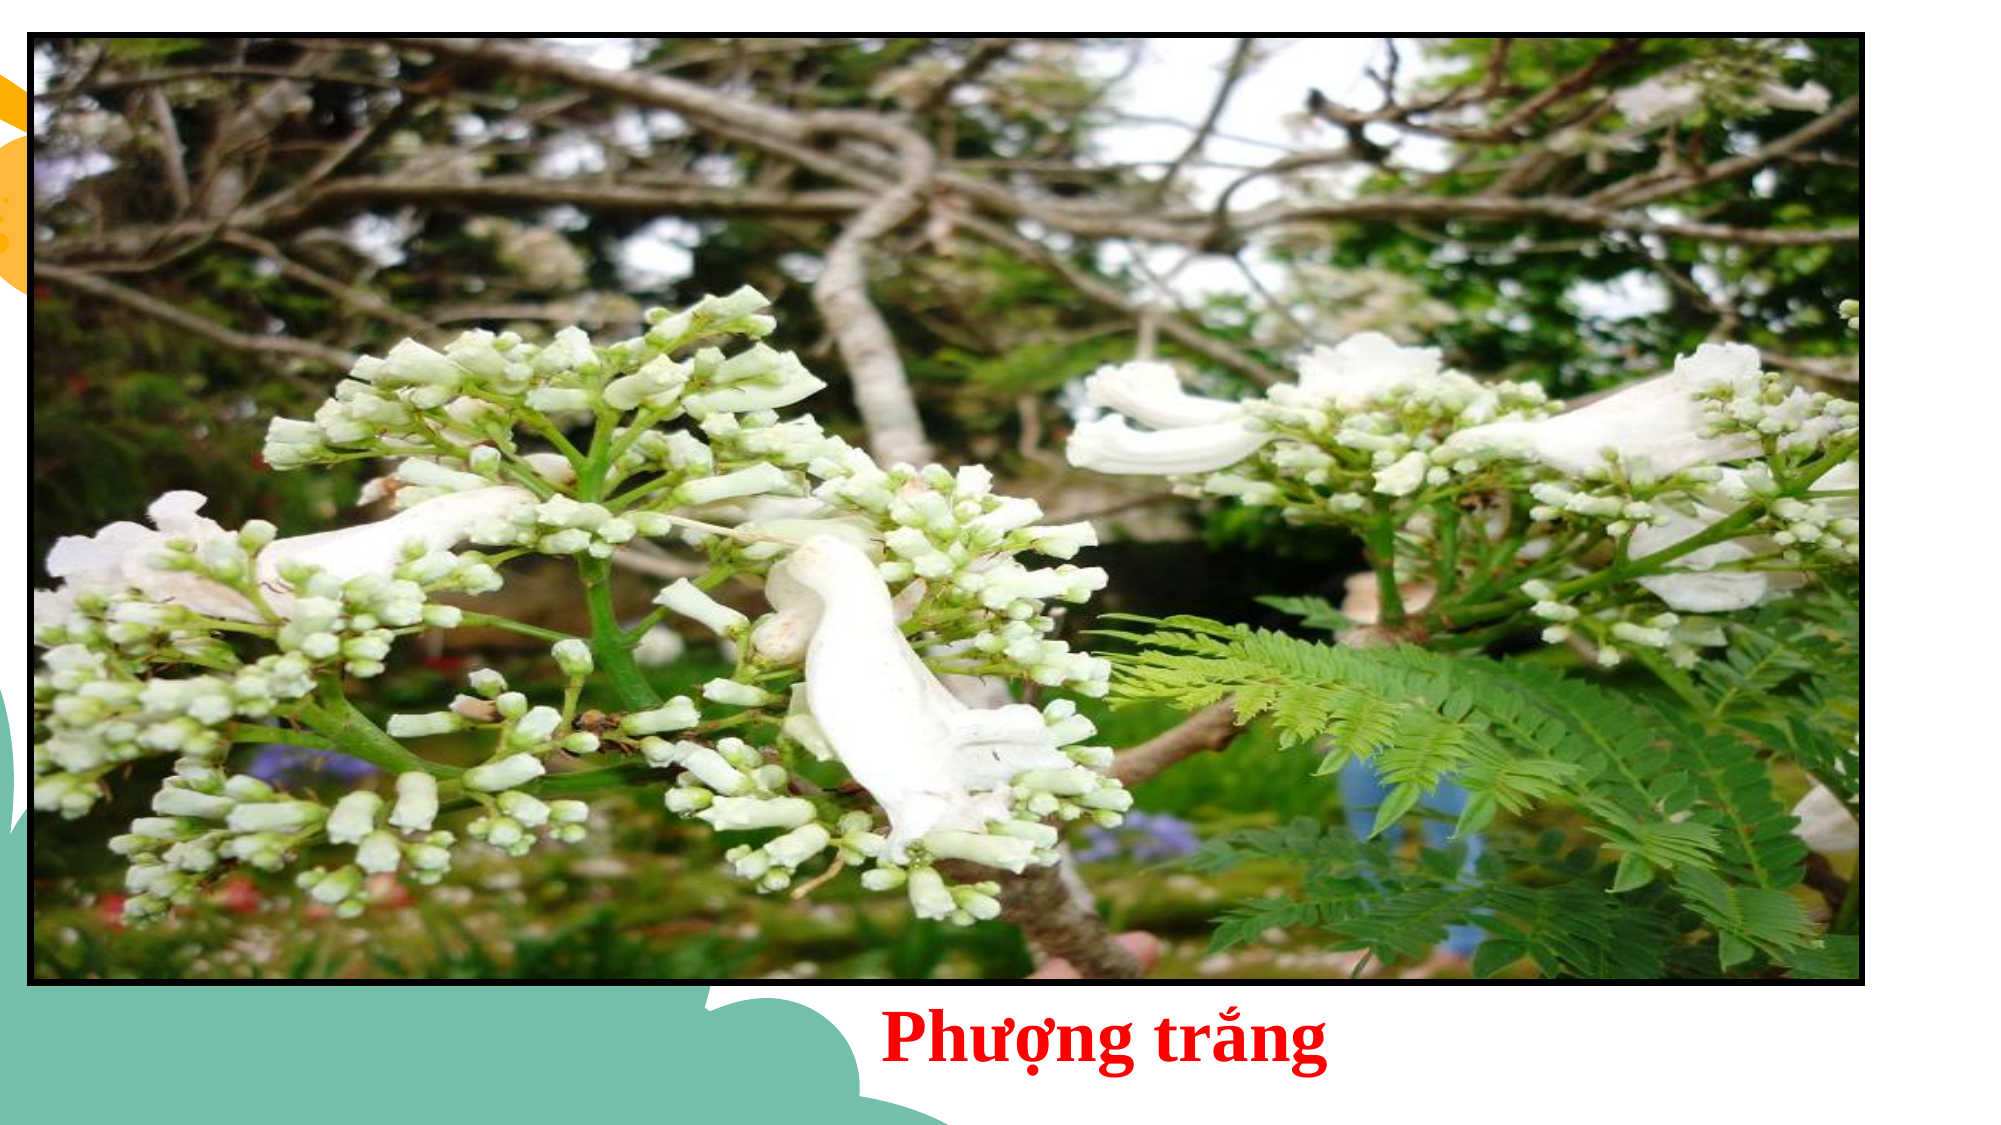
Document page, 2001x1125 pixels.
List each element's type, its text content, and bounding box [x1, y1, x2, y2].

text_box Phượng trắng [755, 980, 1456, 1085]
picture [33, 37, 1860, 980]
